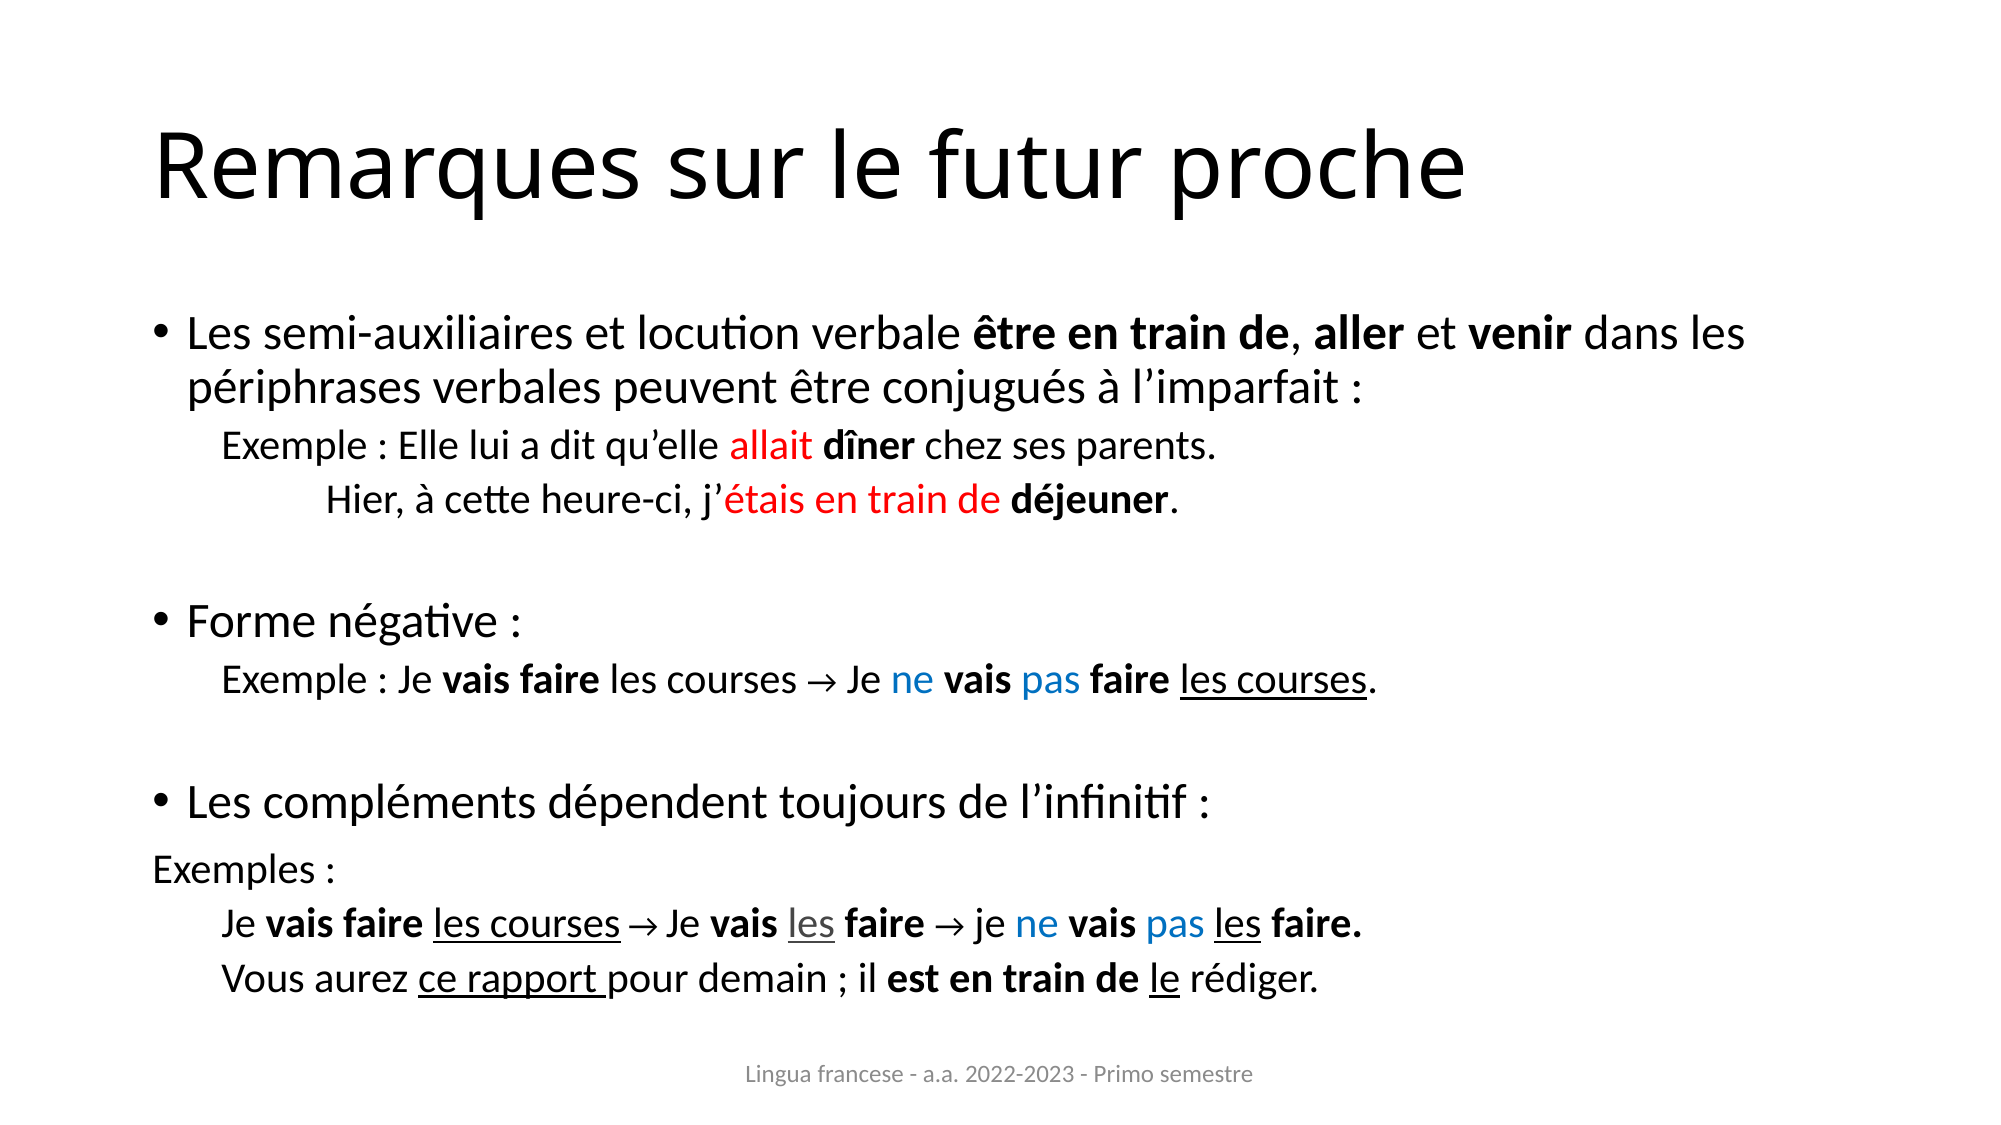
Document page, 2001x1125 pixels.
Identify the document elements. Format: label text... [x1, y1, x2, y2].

footer Lingua francese - a.a. 2022-2023 - Primo semestre [662, 1042, 1338, 1103]
list Les semi-auxiliaires et locution verbale être en train de, aller et venir dans les périphrases verbales peuvent être conjugués à l’imparfait : Exemple : Elle lui a dit qu’elle allait dîner chez ses parents. Hier, à cette heure-ci, j’étais en train de déjeuner. Forme négative : Exemple : Je vais faire les courses → Je ne vais pas faire les courses. Les compléments dépendent toujours de l’infinitif : Exemples : Je vais faire les courses → Je vais les faire → je ne vais pas les faire. Vous aurez ce rapport pour demain ; il est en train de le rédiger. [137, 299, 1832, 1014]
title Remarques sur le futur proche [137, 59, 1863, 278]
